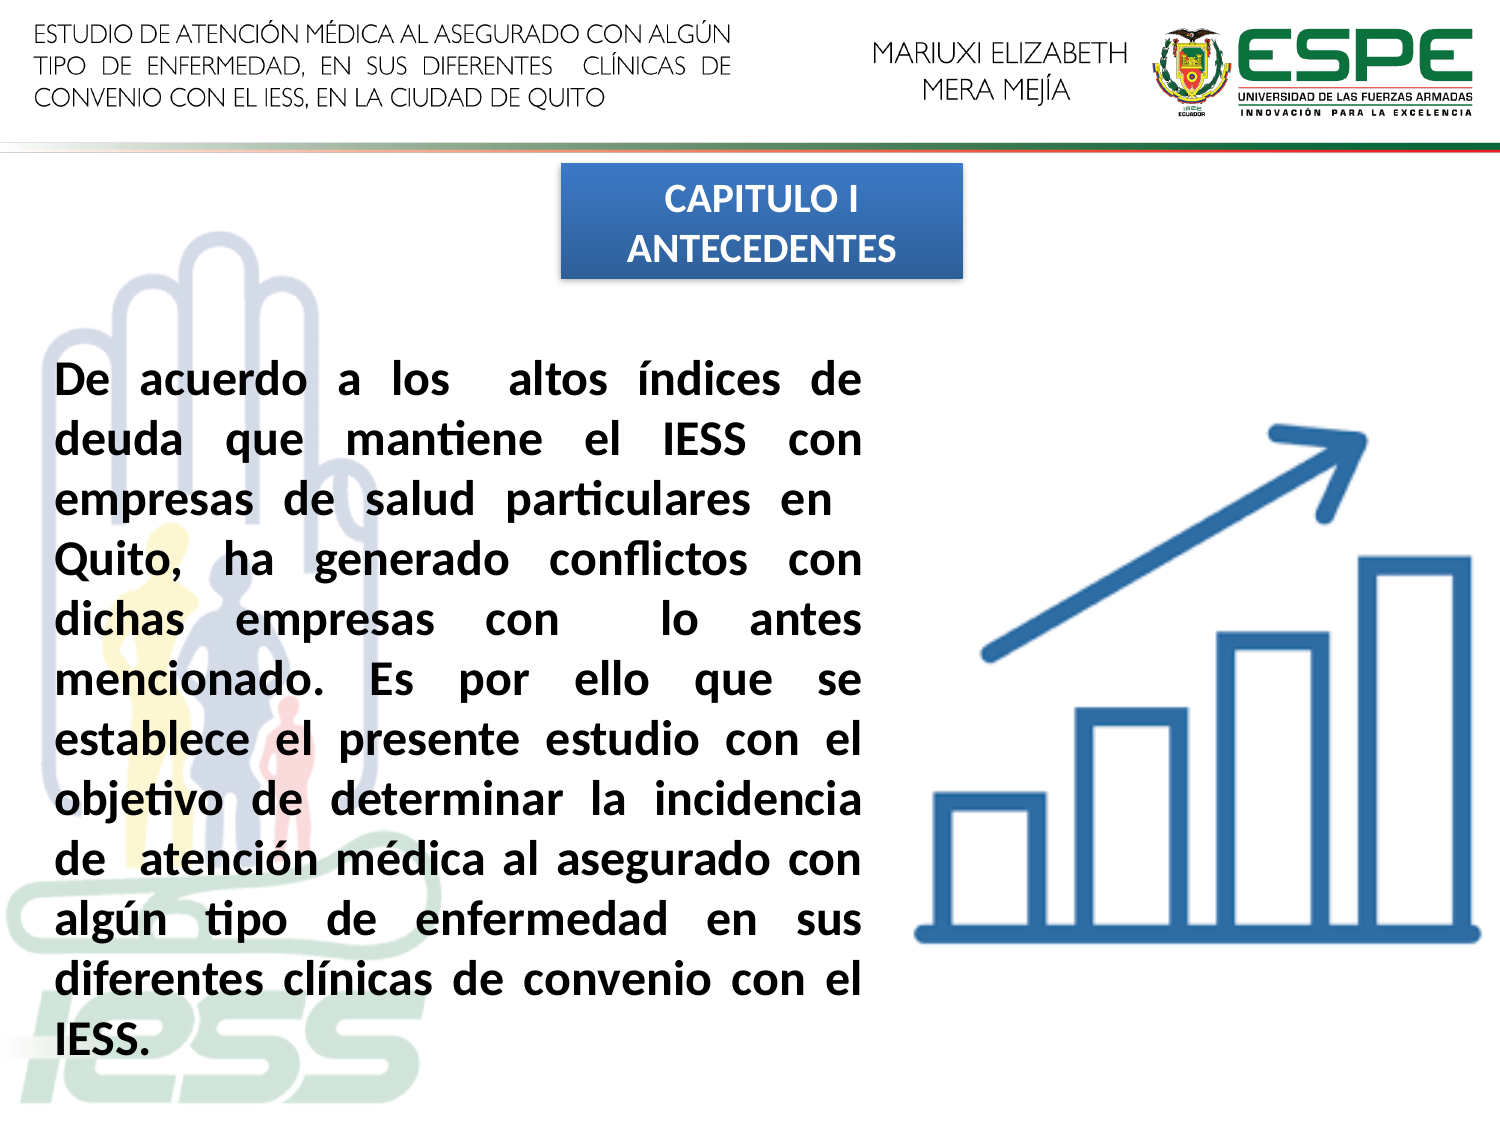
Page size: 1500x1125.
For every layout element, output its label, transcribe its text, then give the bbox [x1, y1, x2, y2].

text_box CAPITULO I ANTECEDENTES [561, 163, 963, 279]
picture [0, 0, 1500, 1125]
text_box De acuerdo a los altos índices de deuda que mantiene el IESS con empresas de salud particulares en Quito, ha generado conflictos con dichas empresas con lo antes mencionado. Es por ello que se establece el presente estudio con el objetivo de determinar la incidencia de atención médica al asegurado con algún tipo de enfermedad en sus diferentes clínicas de convenio con el IESS. [39, 338, 879, 1073]
